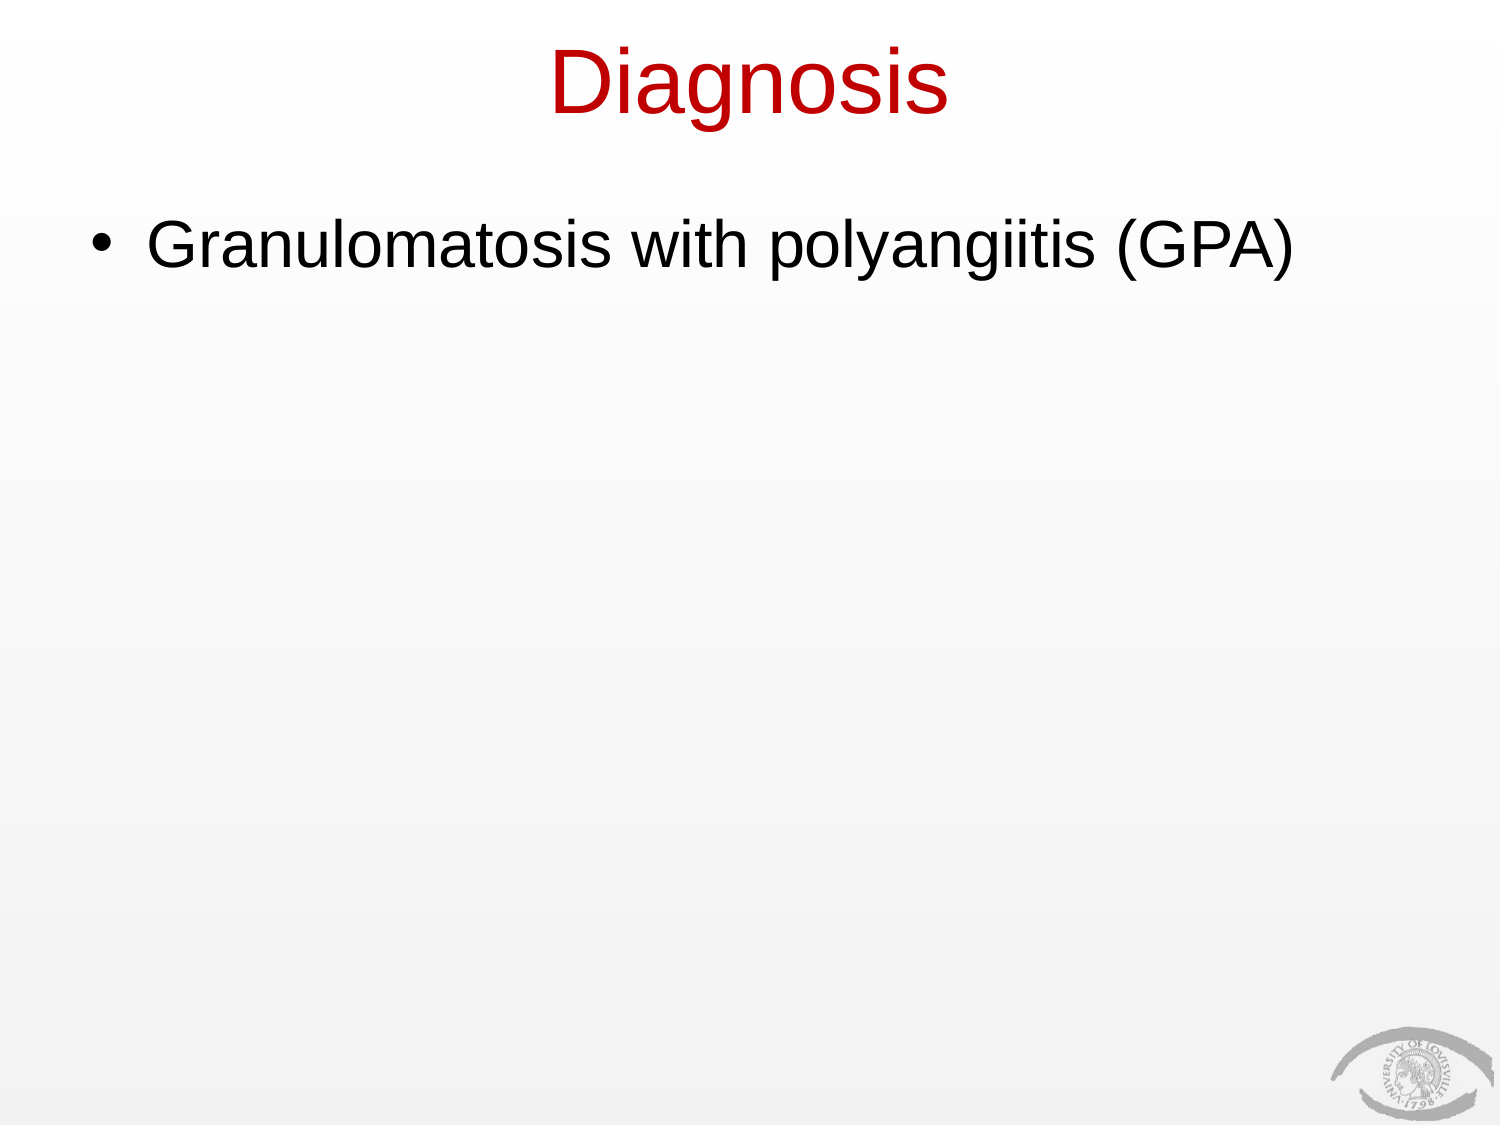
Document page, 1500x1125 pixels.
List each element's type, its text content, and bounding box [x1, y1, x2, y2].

title Diagnosis [75, 0, 1425, 171]
list Granulomatosis with polyangiitis (GPA) [75, 171, 1425, 873]
picture [1329, 1025, 1496, 1123]
